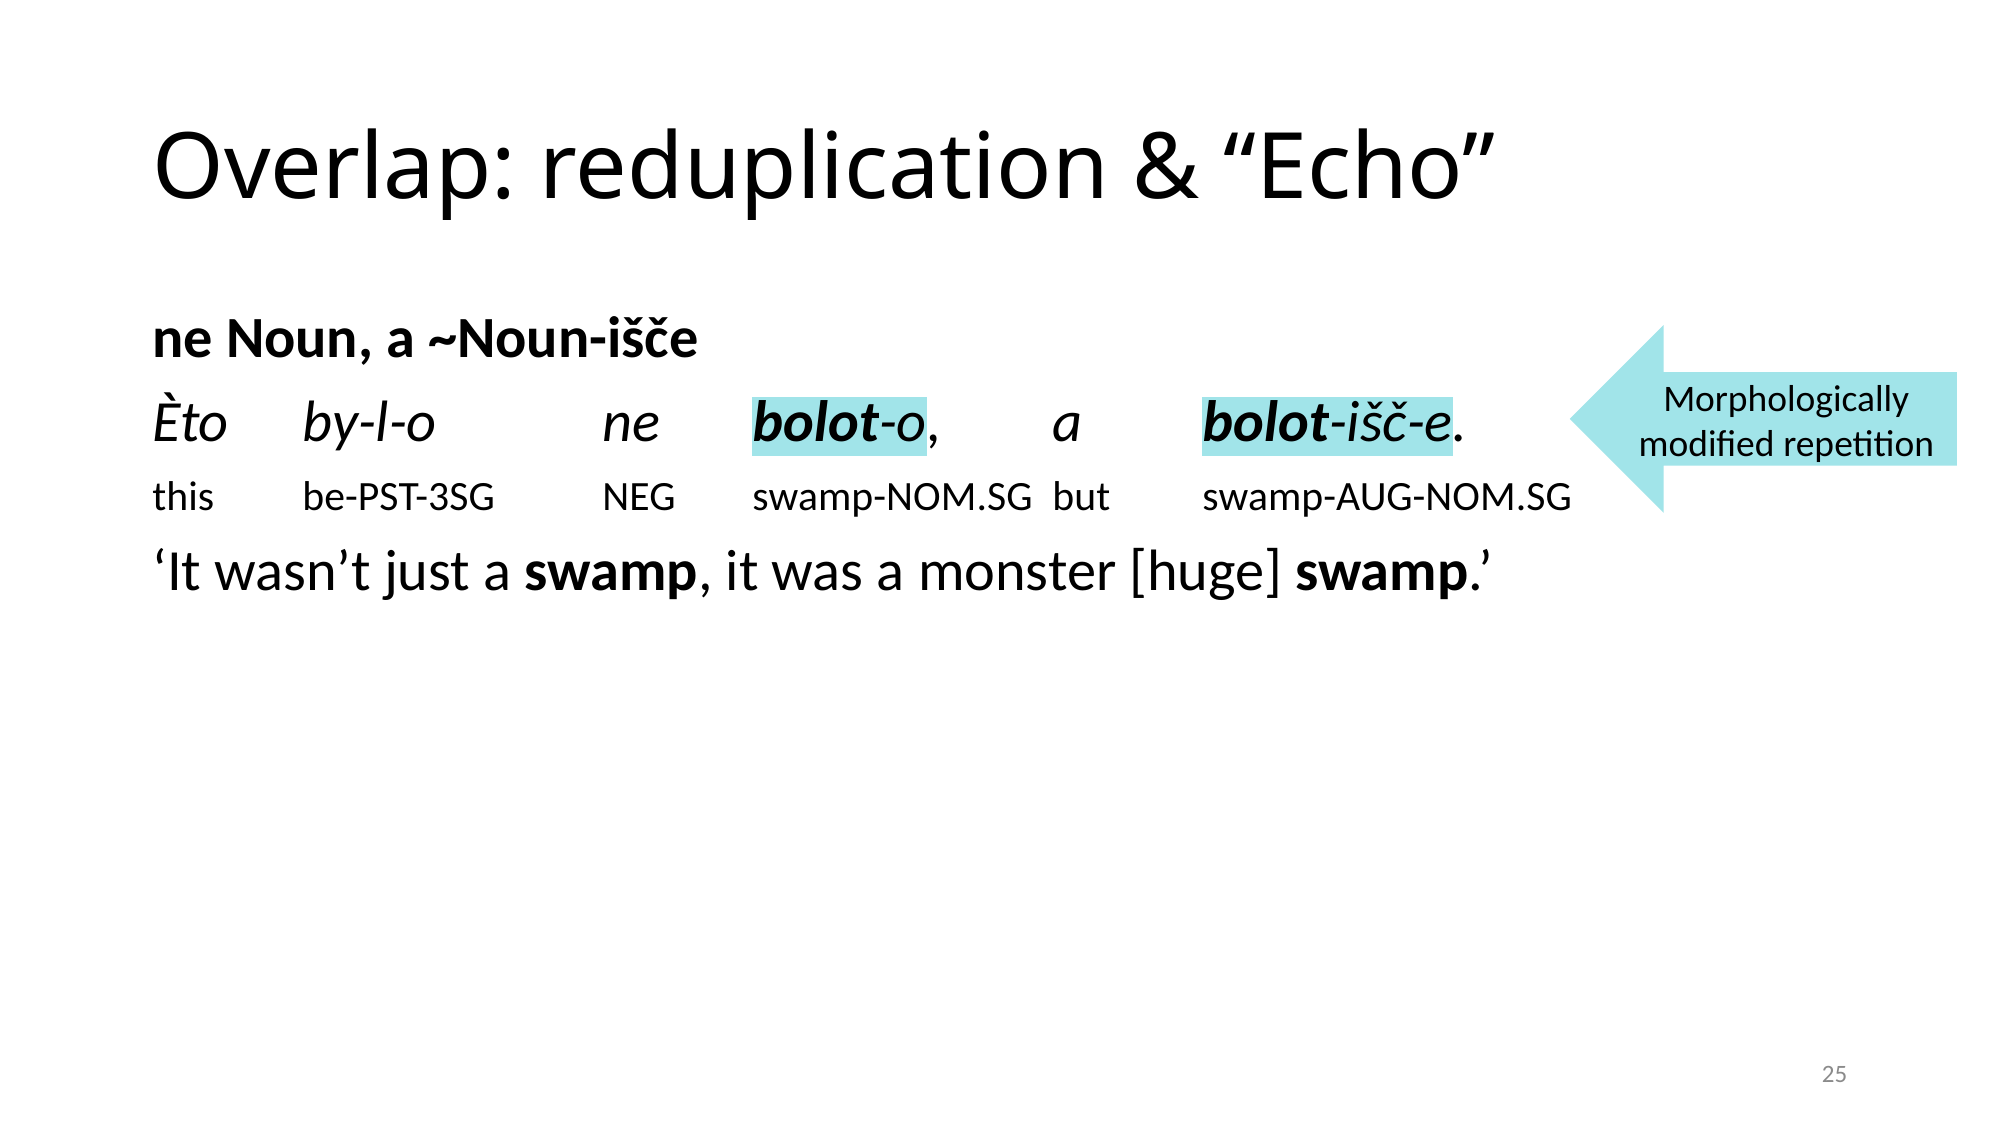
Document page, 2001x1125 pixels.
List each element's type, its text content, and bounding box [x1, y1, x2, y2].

list ne Noun, a ~Noun-išče Èto by-l-o ne bolot-o, a bolot-išč-e. this be-PST-3SG NEG swamp-NOM.SG but swamp-AUG-NOM.SG ‘It wasn’t just a swamp, it was a monster [huge] swamp.’ [137, 299, 1956, 1014]
title Overlap: reduplication & “Echo” [137, 59, 1863, 278]
text_box Morphologically modified repetition [1569, 325, 1957, 513]
slide_number 24 [1412, 1042, 1863, 1103]
